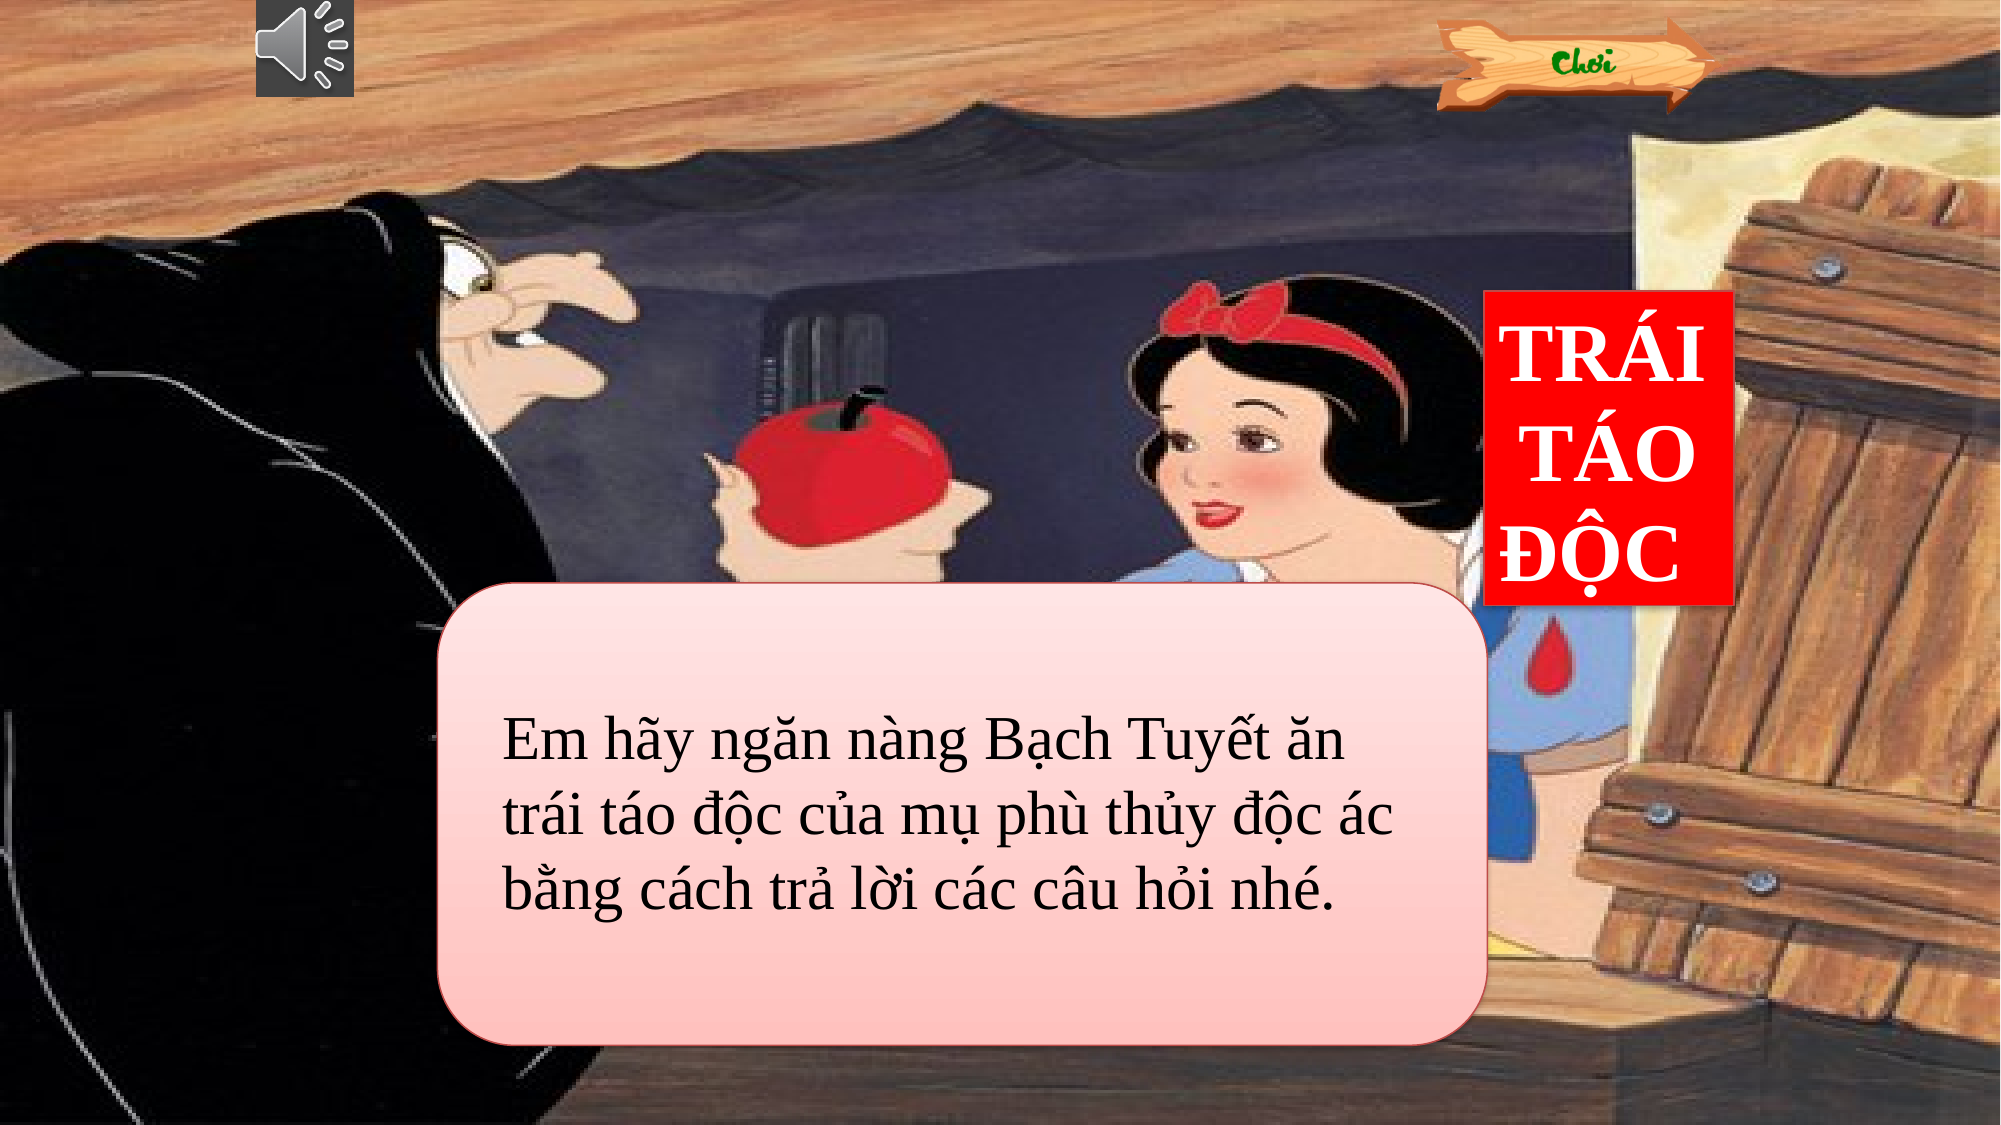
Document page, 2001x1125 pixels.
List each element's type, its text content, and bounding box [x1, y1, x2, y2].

text_box TRÁI TÁO ĐỘC [1483, 290, 1735, 606]
text_box [436, 582, 1489, 1047]
picture [0, 0, 2001, 1125]
text_box Em hãy ngăn nàng Bạch Tuyết ăn trái táo độc của mụ phù thủy độc ác bằng cách trả lời các câu hỏi nhé. [487, 689, 1438, 930]
